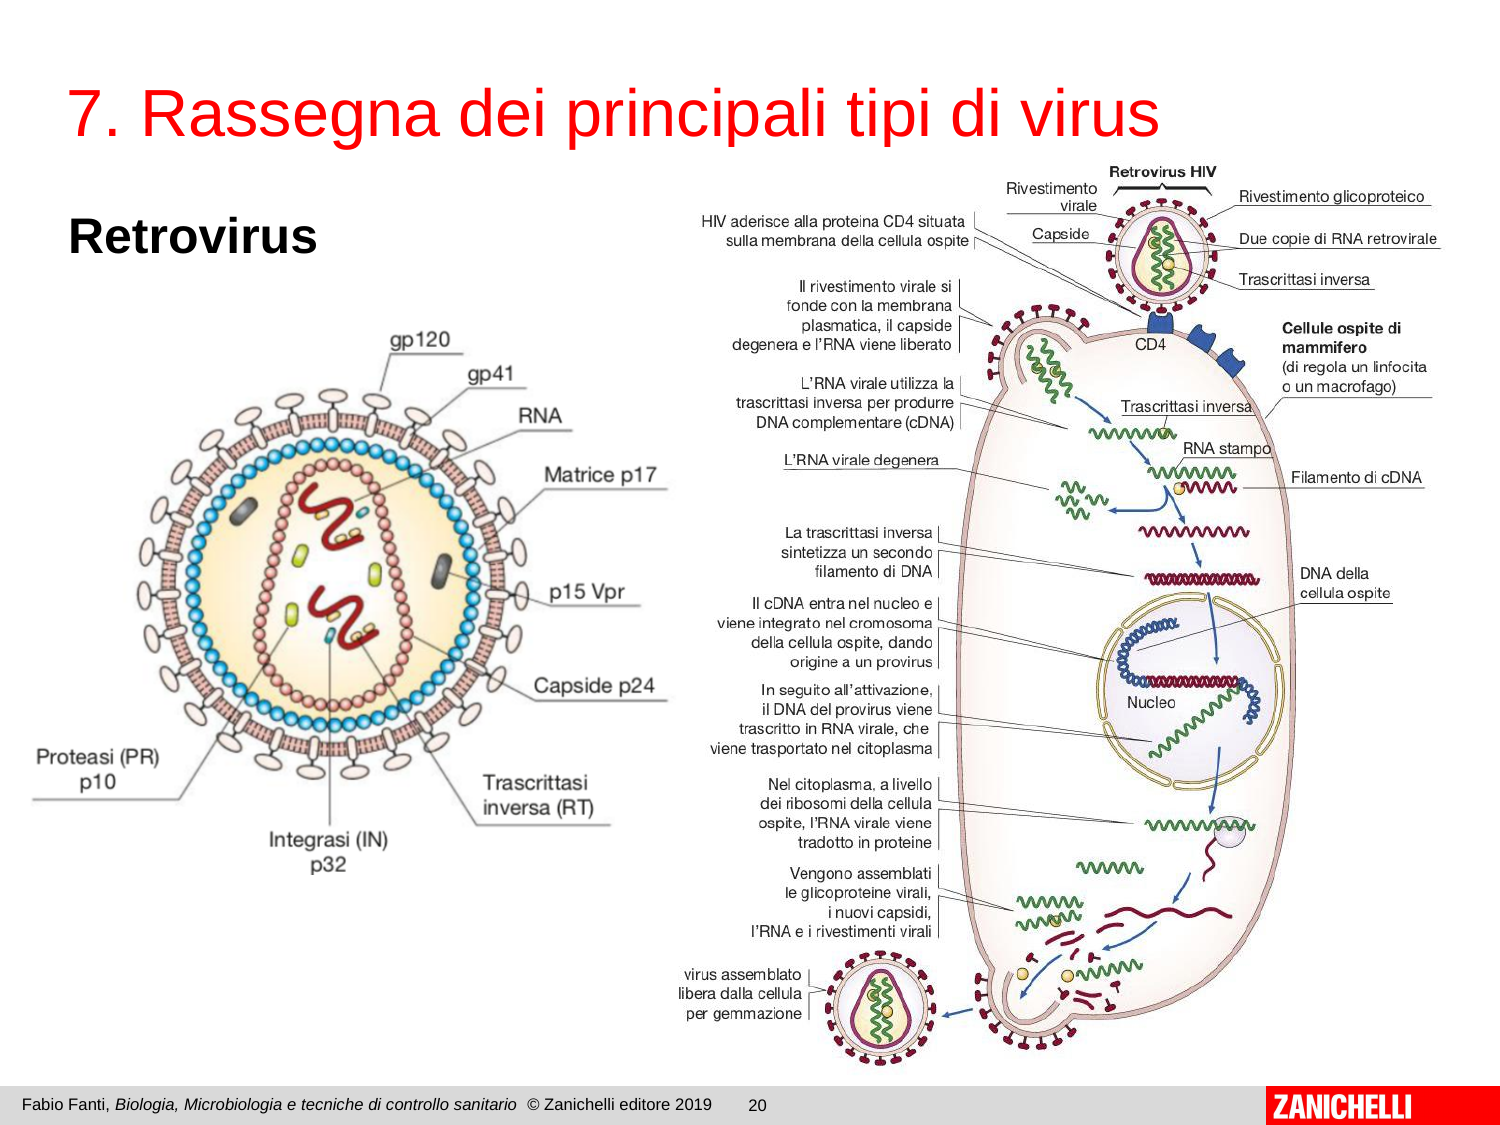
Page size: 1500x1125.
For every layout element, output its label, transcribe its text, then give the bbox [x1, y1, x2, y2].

text_box Retrovirus [53, 180, 673, 283]
picture [1266, 1086, 1500, 1125]
picture [24, 147, 1487, 1077]
text_box 7. Rassegna dei principali tipi di virus [53, 62, 1500, 208]
